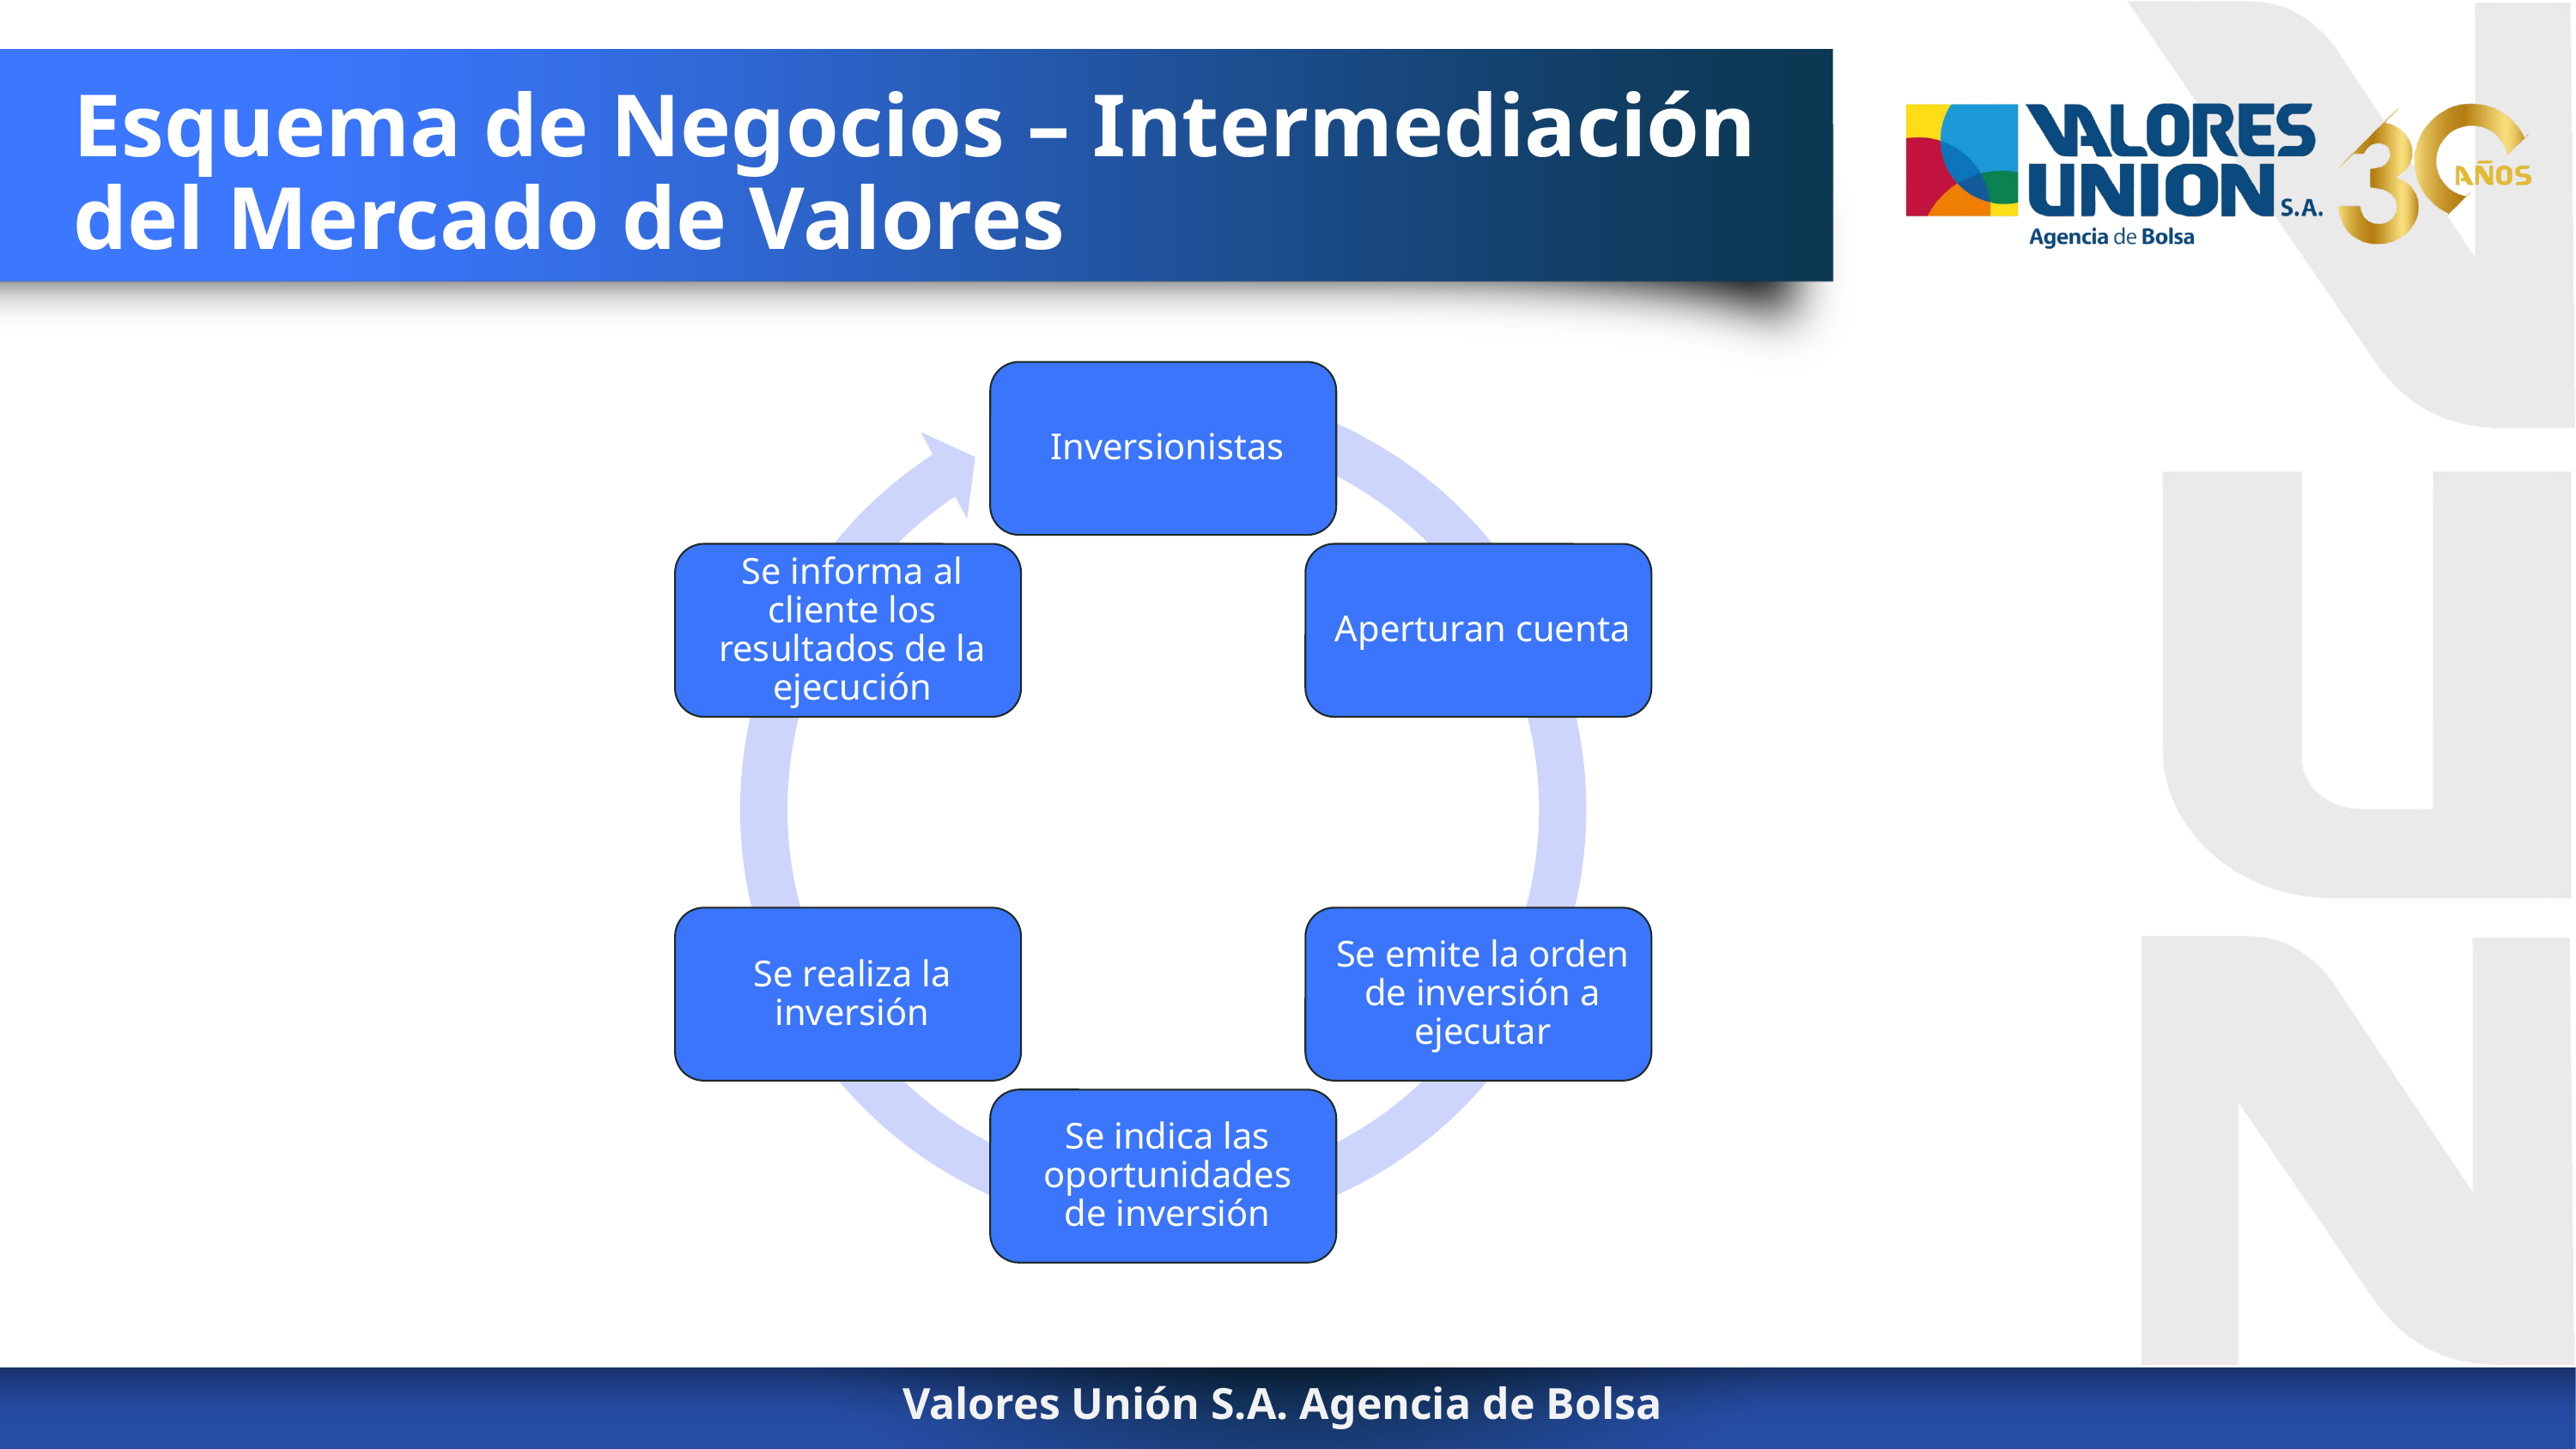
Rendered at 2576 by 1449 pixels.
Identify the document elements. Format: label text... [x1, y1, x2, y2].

title Esquema de Negocios – Intermediación del Mercado de Valores [60, 104, 1811, 246]
picture [0, 1367, 2576, 1449]
text_box Valores Unión S.A. Agencia de Bolsa [321, 1375, 2254, 1449]
picture [0, 49, 1857, 374]
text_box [422, 361, 1905, 1264]
picture [1874, 87, 2555, 263]
